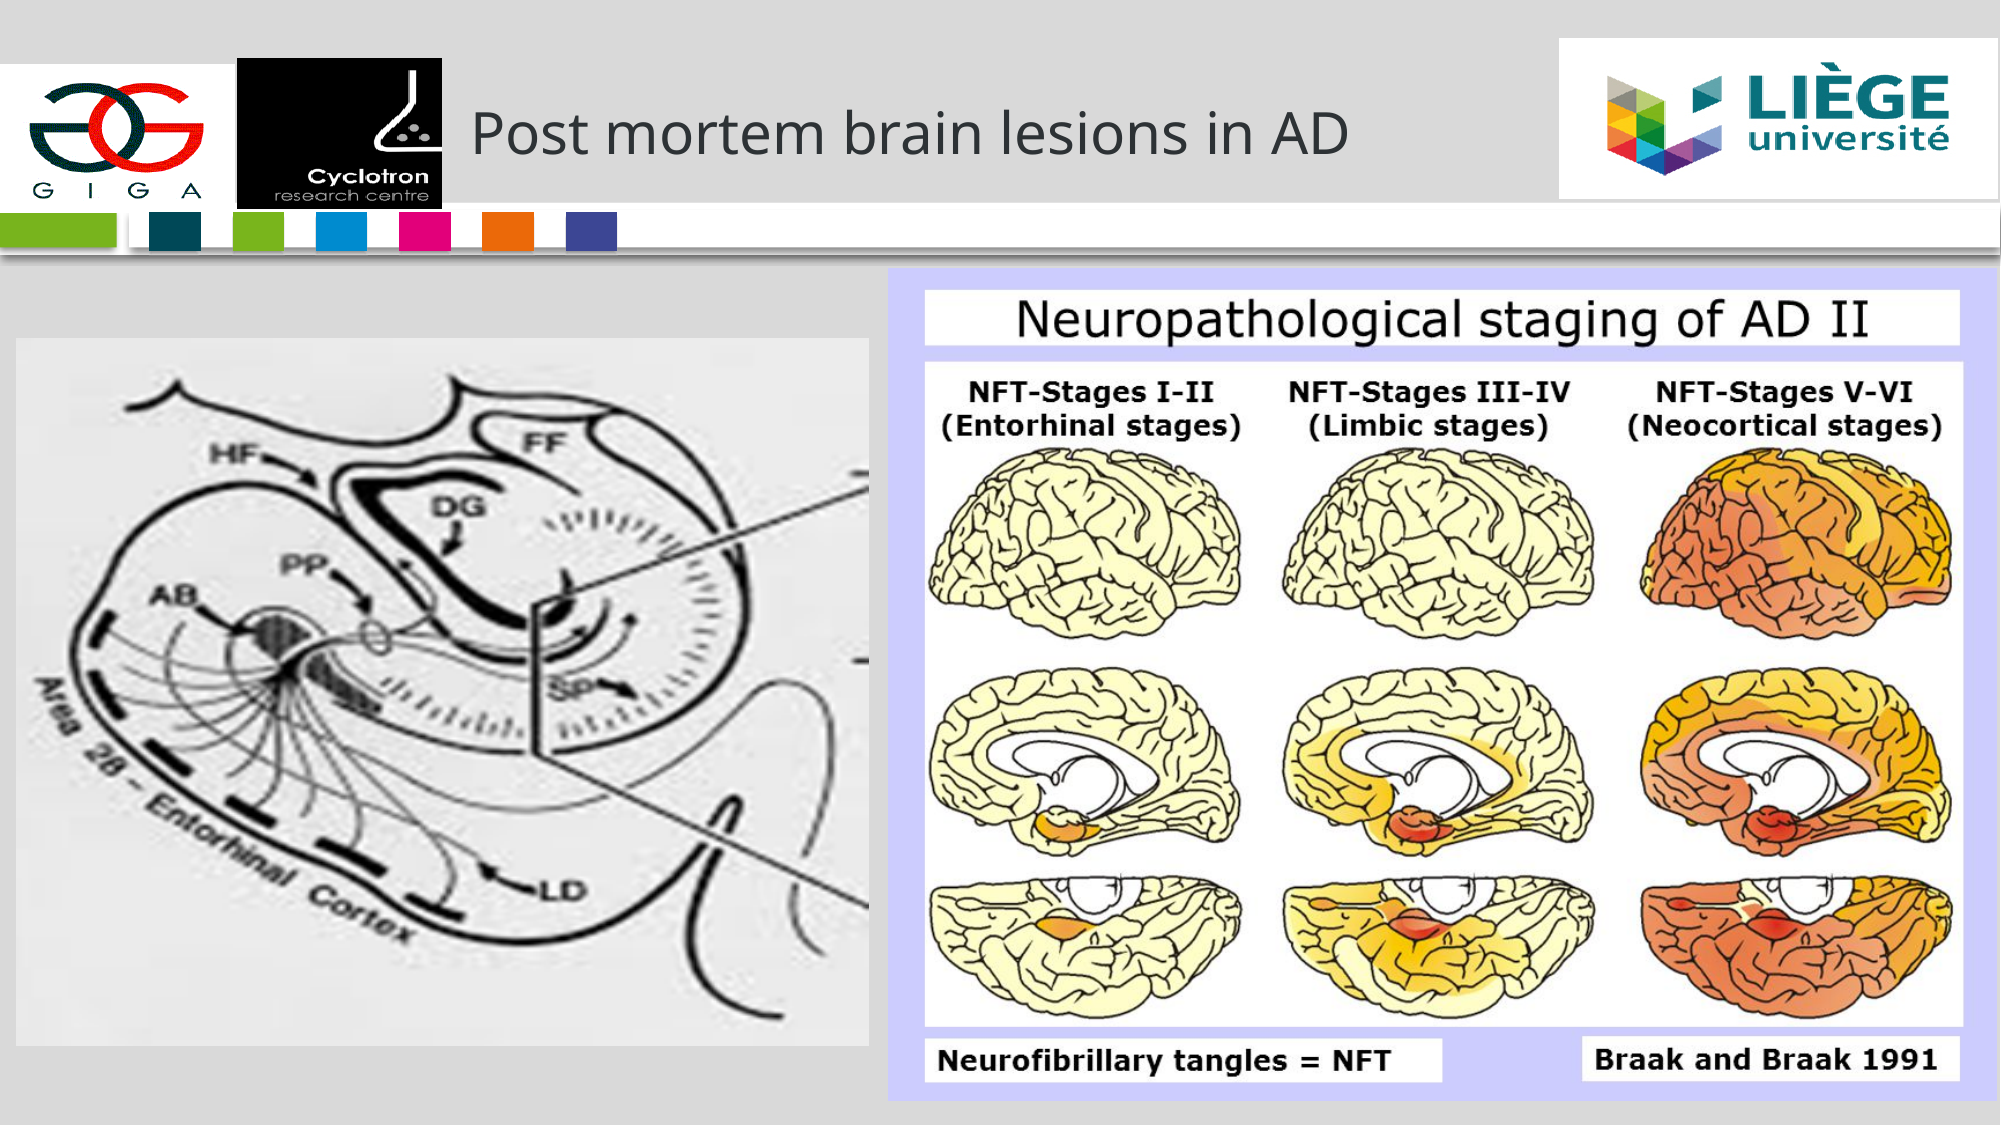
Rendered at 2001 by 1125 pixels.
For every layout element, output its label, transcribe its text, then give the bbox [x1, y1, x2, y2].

text_box Post mortem brain lesions in AD [455, 54, 1556, 207]
picture [887, 268, 1998, 1101]
picture [1558, 38, 1998, 199]
picture [16, 338, 869, 1046]
picture [237, 57, 442, 209]
picture [0, 64, 235, 213]
